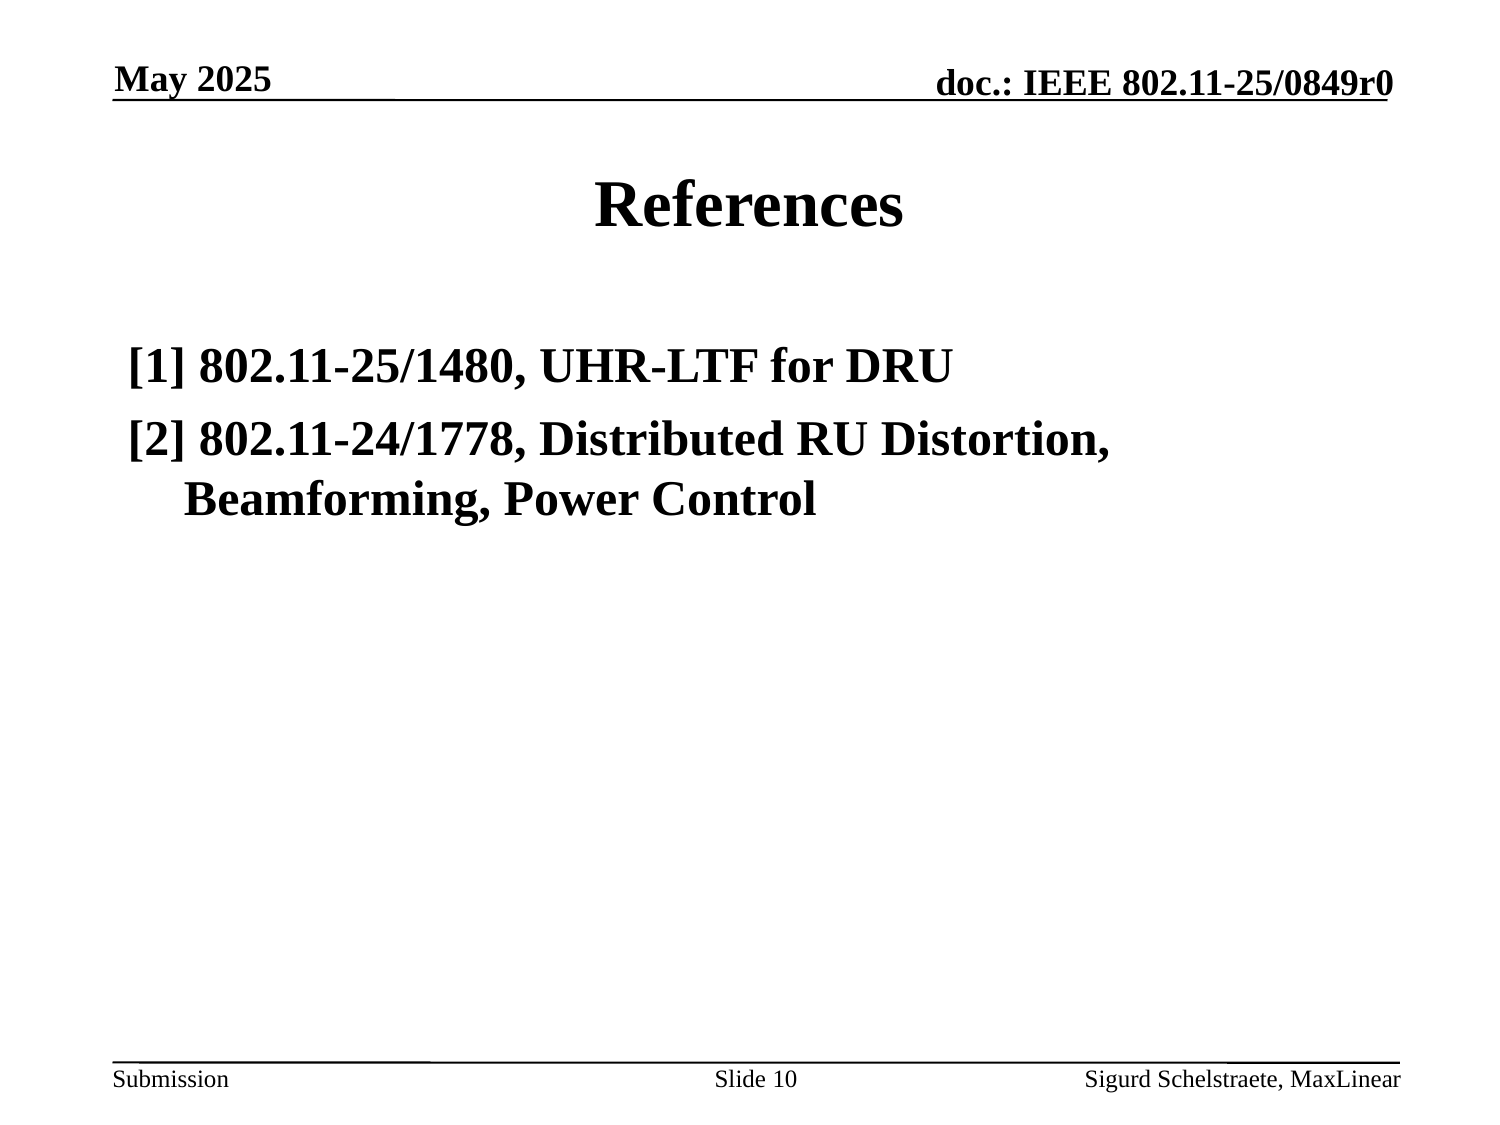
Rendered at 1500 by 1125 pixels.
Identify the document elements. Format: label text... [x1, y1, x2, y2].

footer Sigurd Schelstraete, MaxLinear [878, 1061, 1402, 1093]
slide_number Slide 10 [712, 1061, 800, 1123]
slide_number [114, 54, 423, 100]
list [1] 802.11-25/1480, UHR-LTF for DRU [2] 802.11-24/1778, Distributed RU Distortion, Beamforming, Power Control [112, 324, 1388, 1000]
title References [112, 112, 1388, 288]
